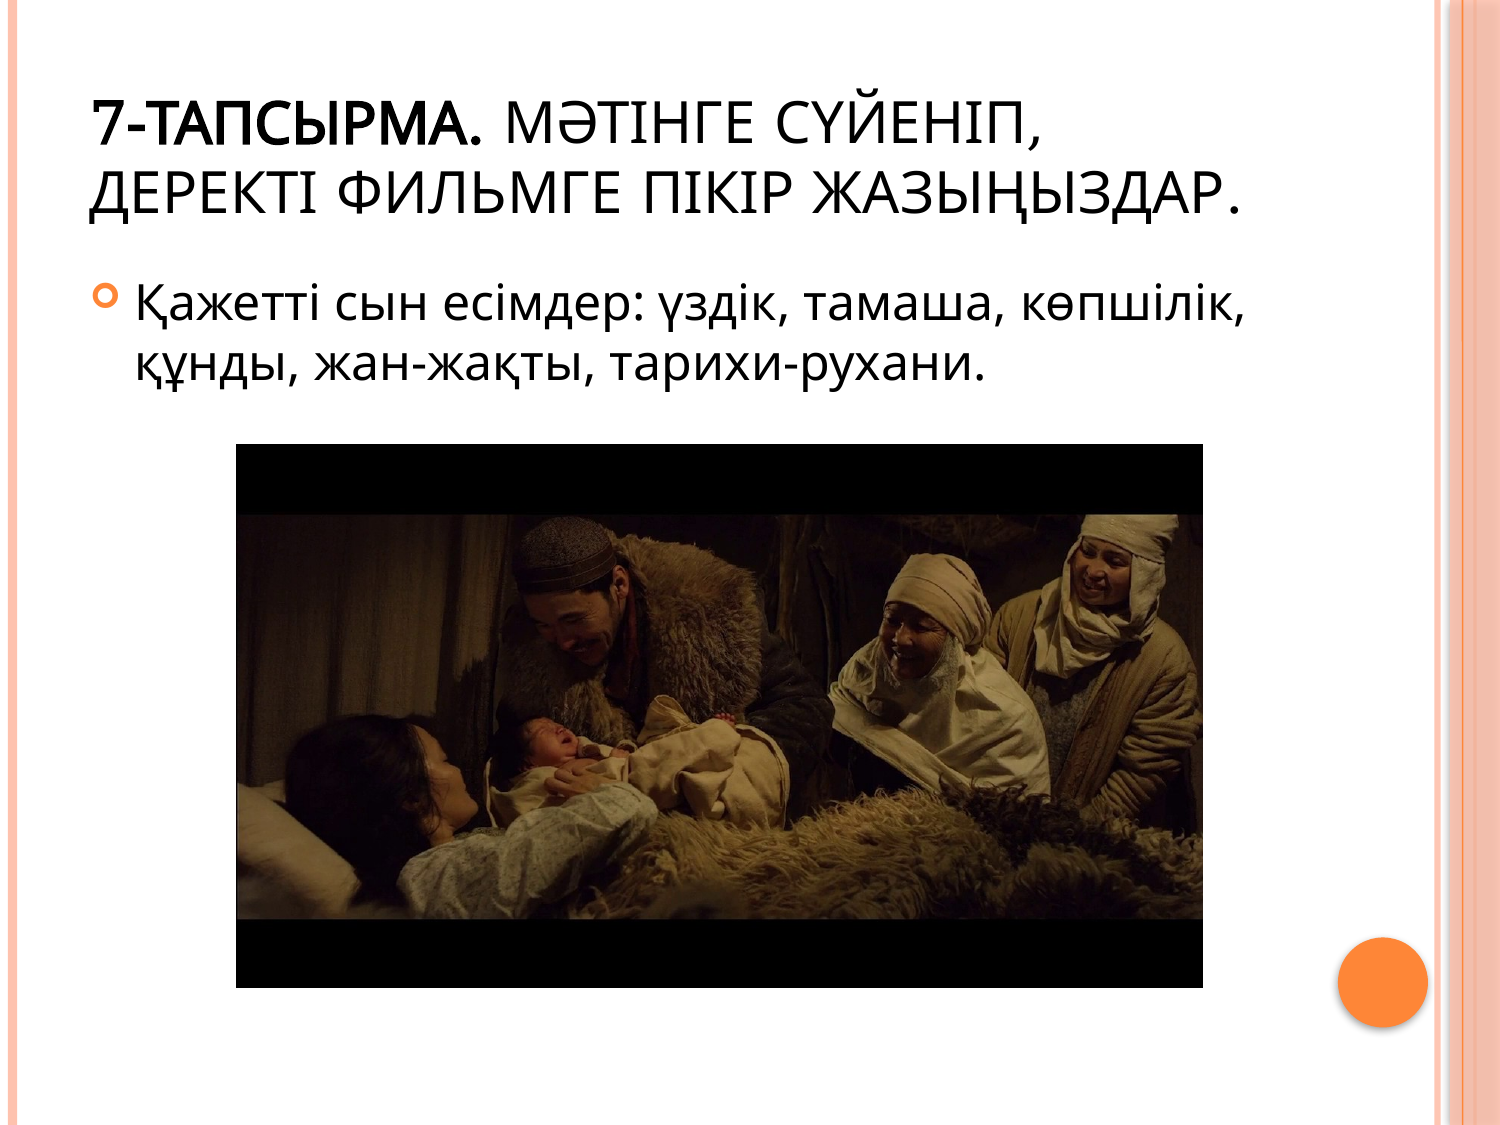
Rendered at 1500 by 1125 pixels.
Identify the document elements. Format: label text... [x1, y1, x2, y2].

list Қажетті сын есімдер: үздік, тамаша, көпшілік, құнды, жан-жақты, тарихи-рухани. [75, 262, 1300, 1062]
title 7-тапсырма. Мәтінге сүйеніп, деректі фильмге пікір жазыңыздар. [75, 45, 1300, 233]
picture [236, 443, 1204, 989]
